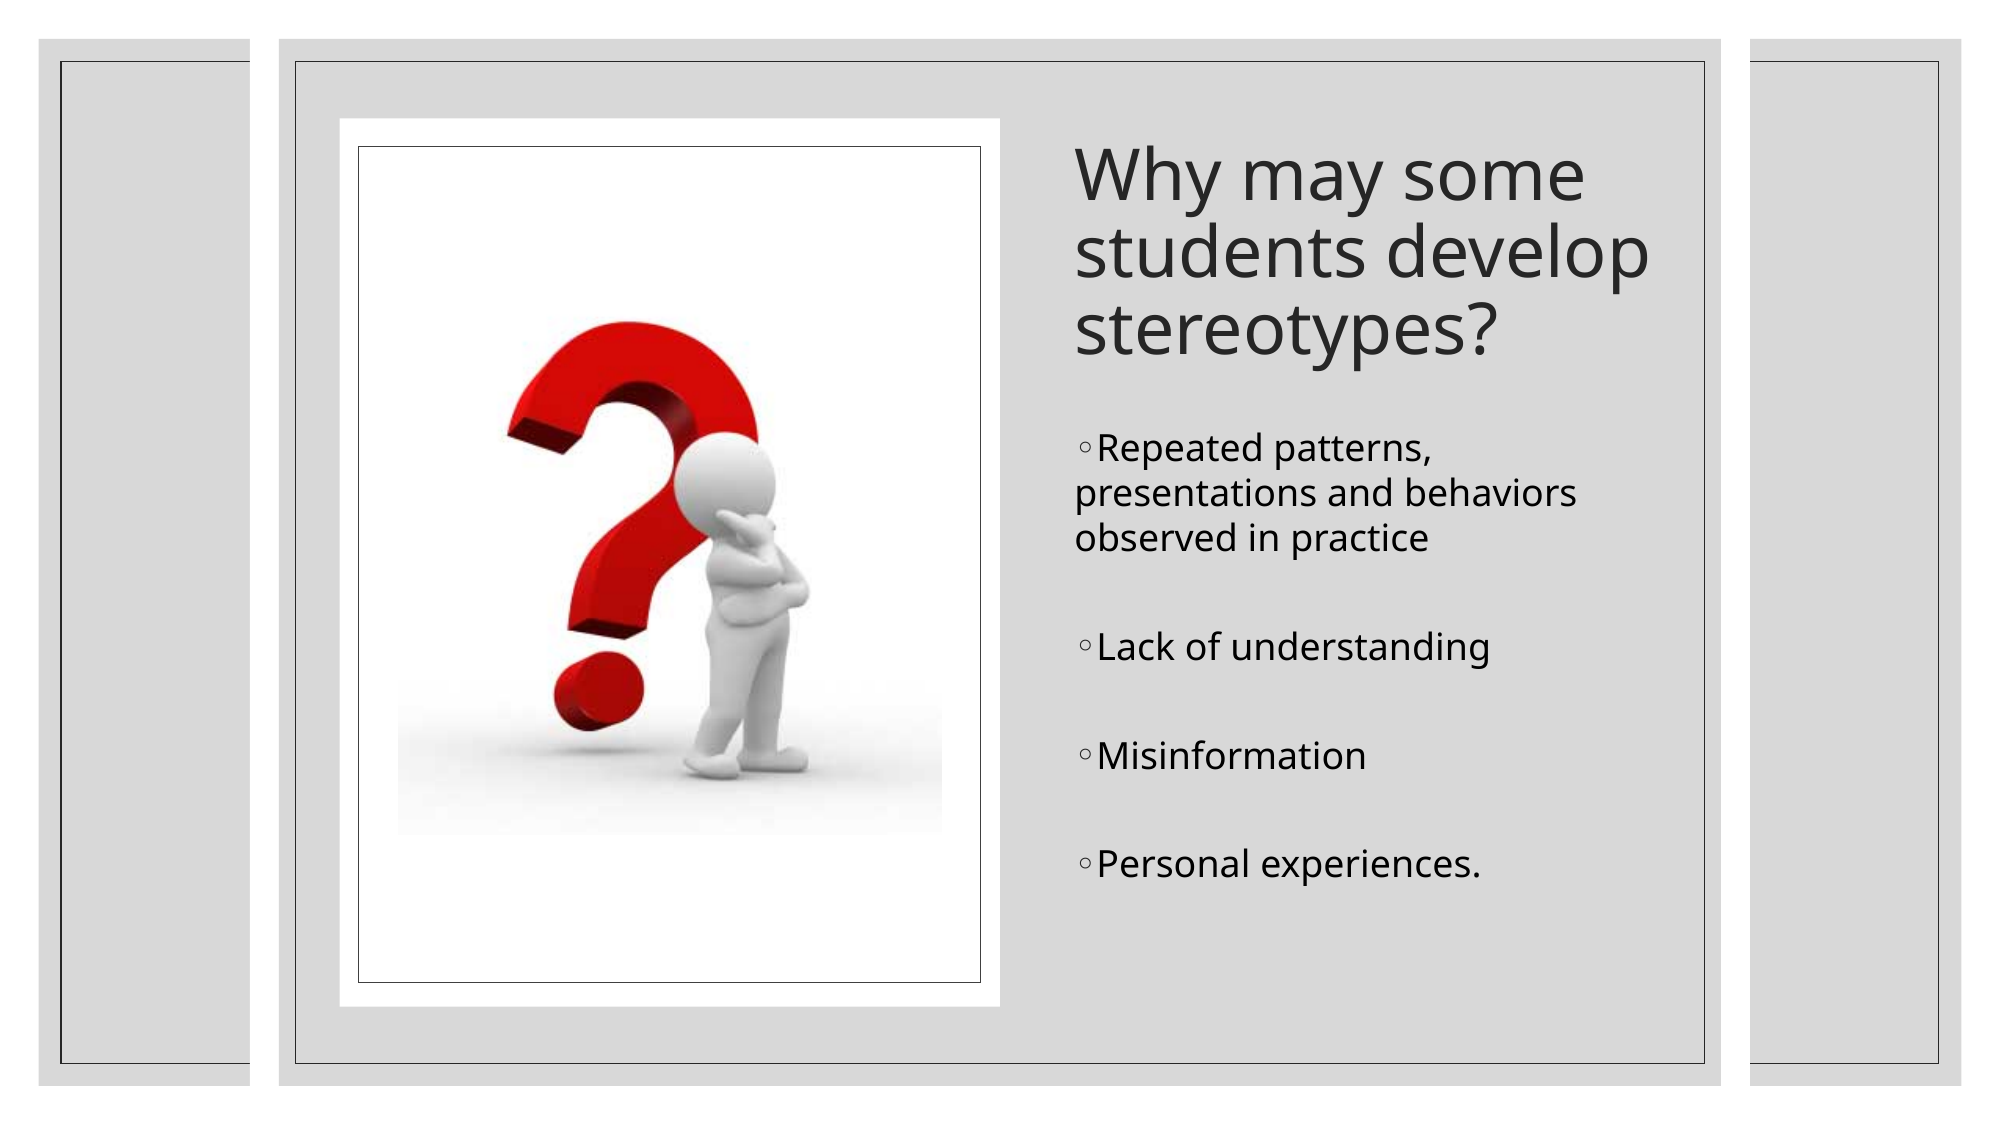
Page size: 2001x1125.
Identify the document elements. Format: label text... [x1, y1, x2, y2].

text_box [249, 0, 1751, 1125]
text_box [358, 146, 981, 983]
text_box Repeated patterns, presentations and behaviors observed in practice Lack of understanding Misinformation Personal experiences. [1059, 416, 1670, 990]
picture [398, 292, 942, 835]
title Why may some students develop stereotypes? [1059, 119, 1670, 390]
text_box [295, 61, 1705, 1064]
text_box [278, 38, 1721, 1086]
text_box [339, 118, 1000, 1007]
